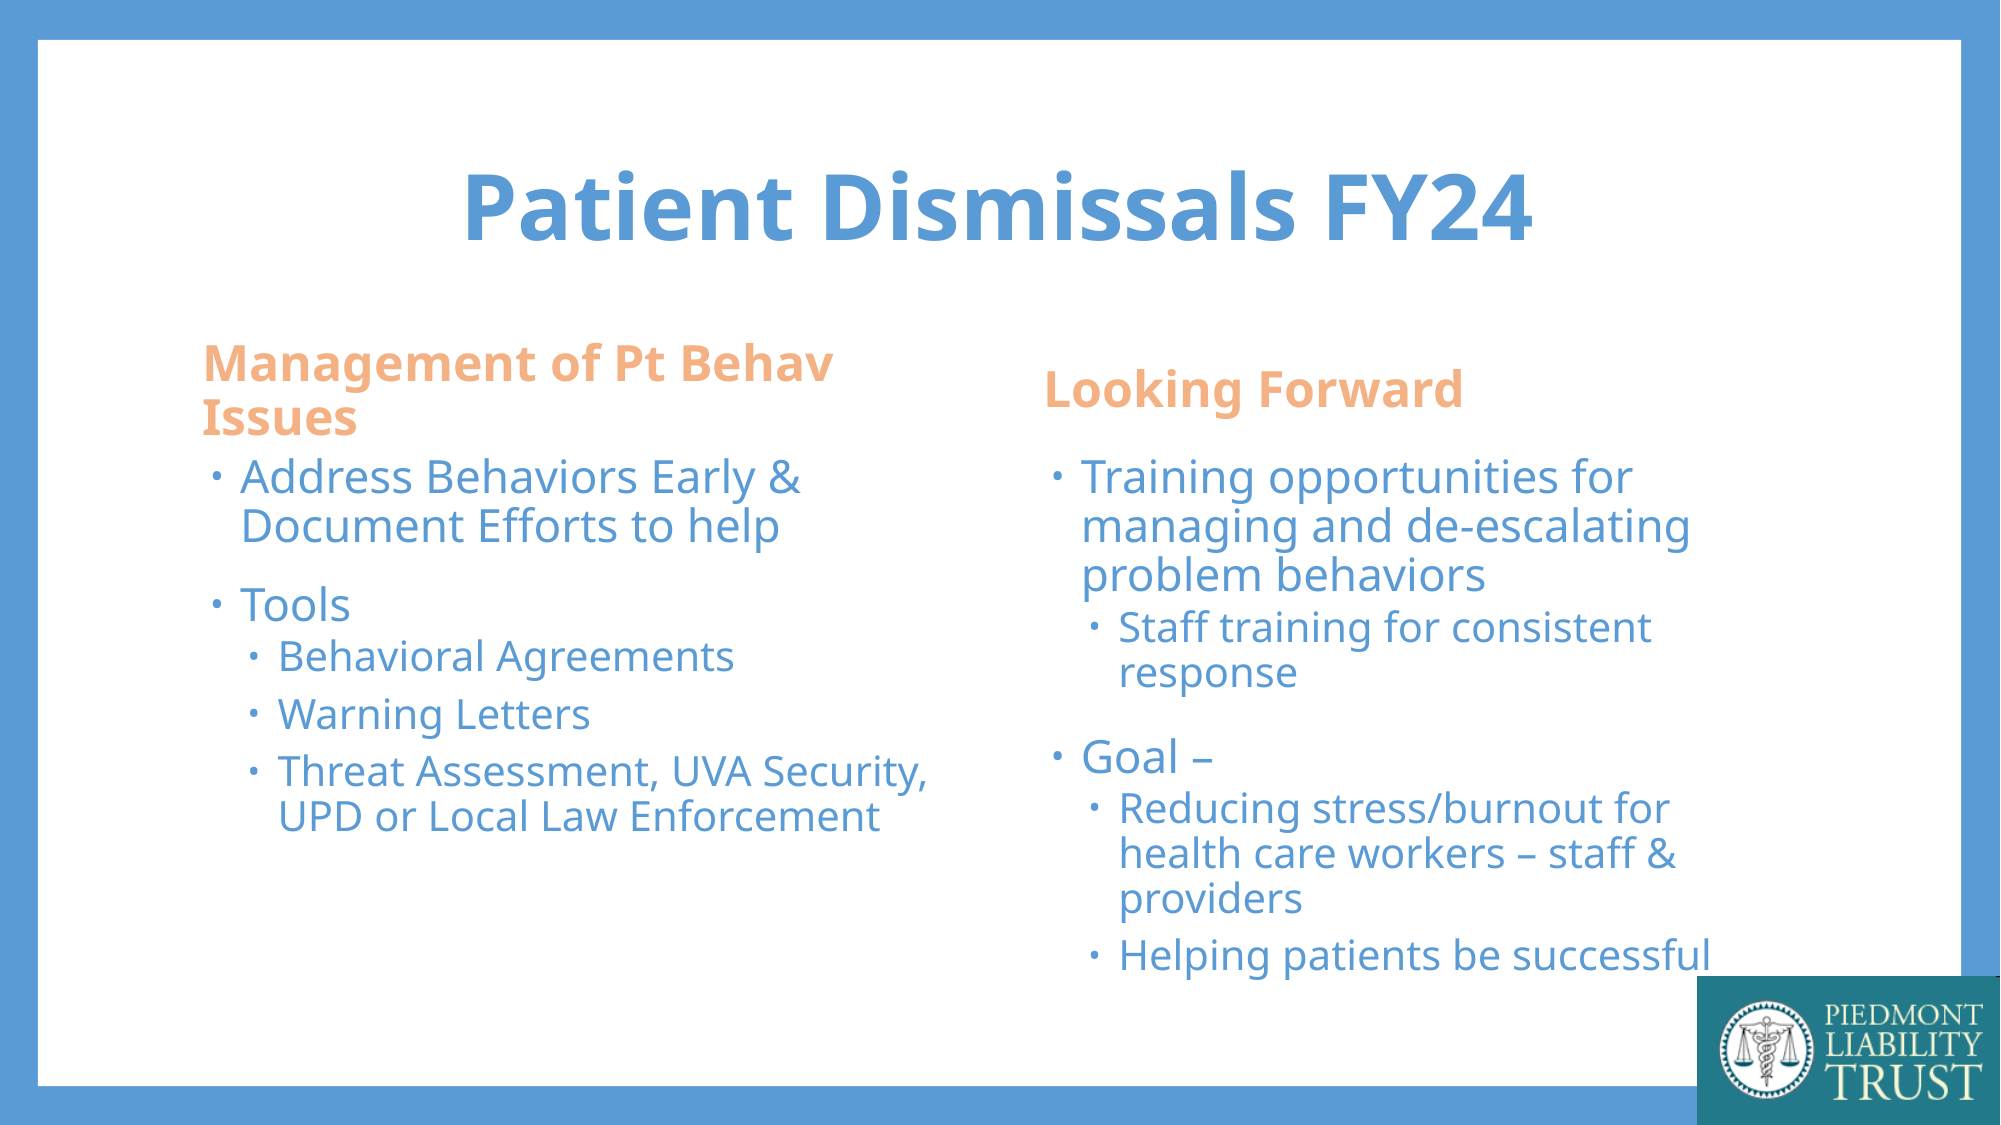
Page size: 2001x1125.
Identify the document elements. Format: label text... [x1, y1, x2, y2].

list Address Behaviors Early & Document Efforts to help Tools Behavioral Agreements Warning Letters Threat Assessment, UVA Security, UPD or Local Law Enforcement [187, 446, 968, 1002]
list Training opportunities for managing and de-escalating problem behaviors Staff training for consistent response Goal – Reducing stress/burnout for health care workers – staff & providers Helping patients be successful [1028, 446, 1809, 1002]
title Patient Dismissals FY24 [187, 99, 1808, 323]
list Management of Pt Behav Issues [187, 328, 968, 446]
list Looking Forward [1028, 327, 1809, 446]
picture [1697, 975, 2000, 1125]
